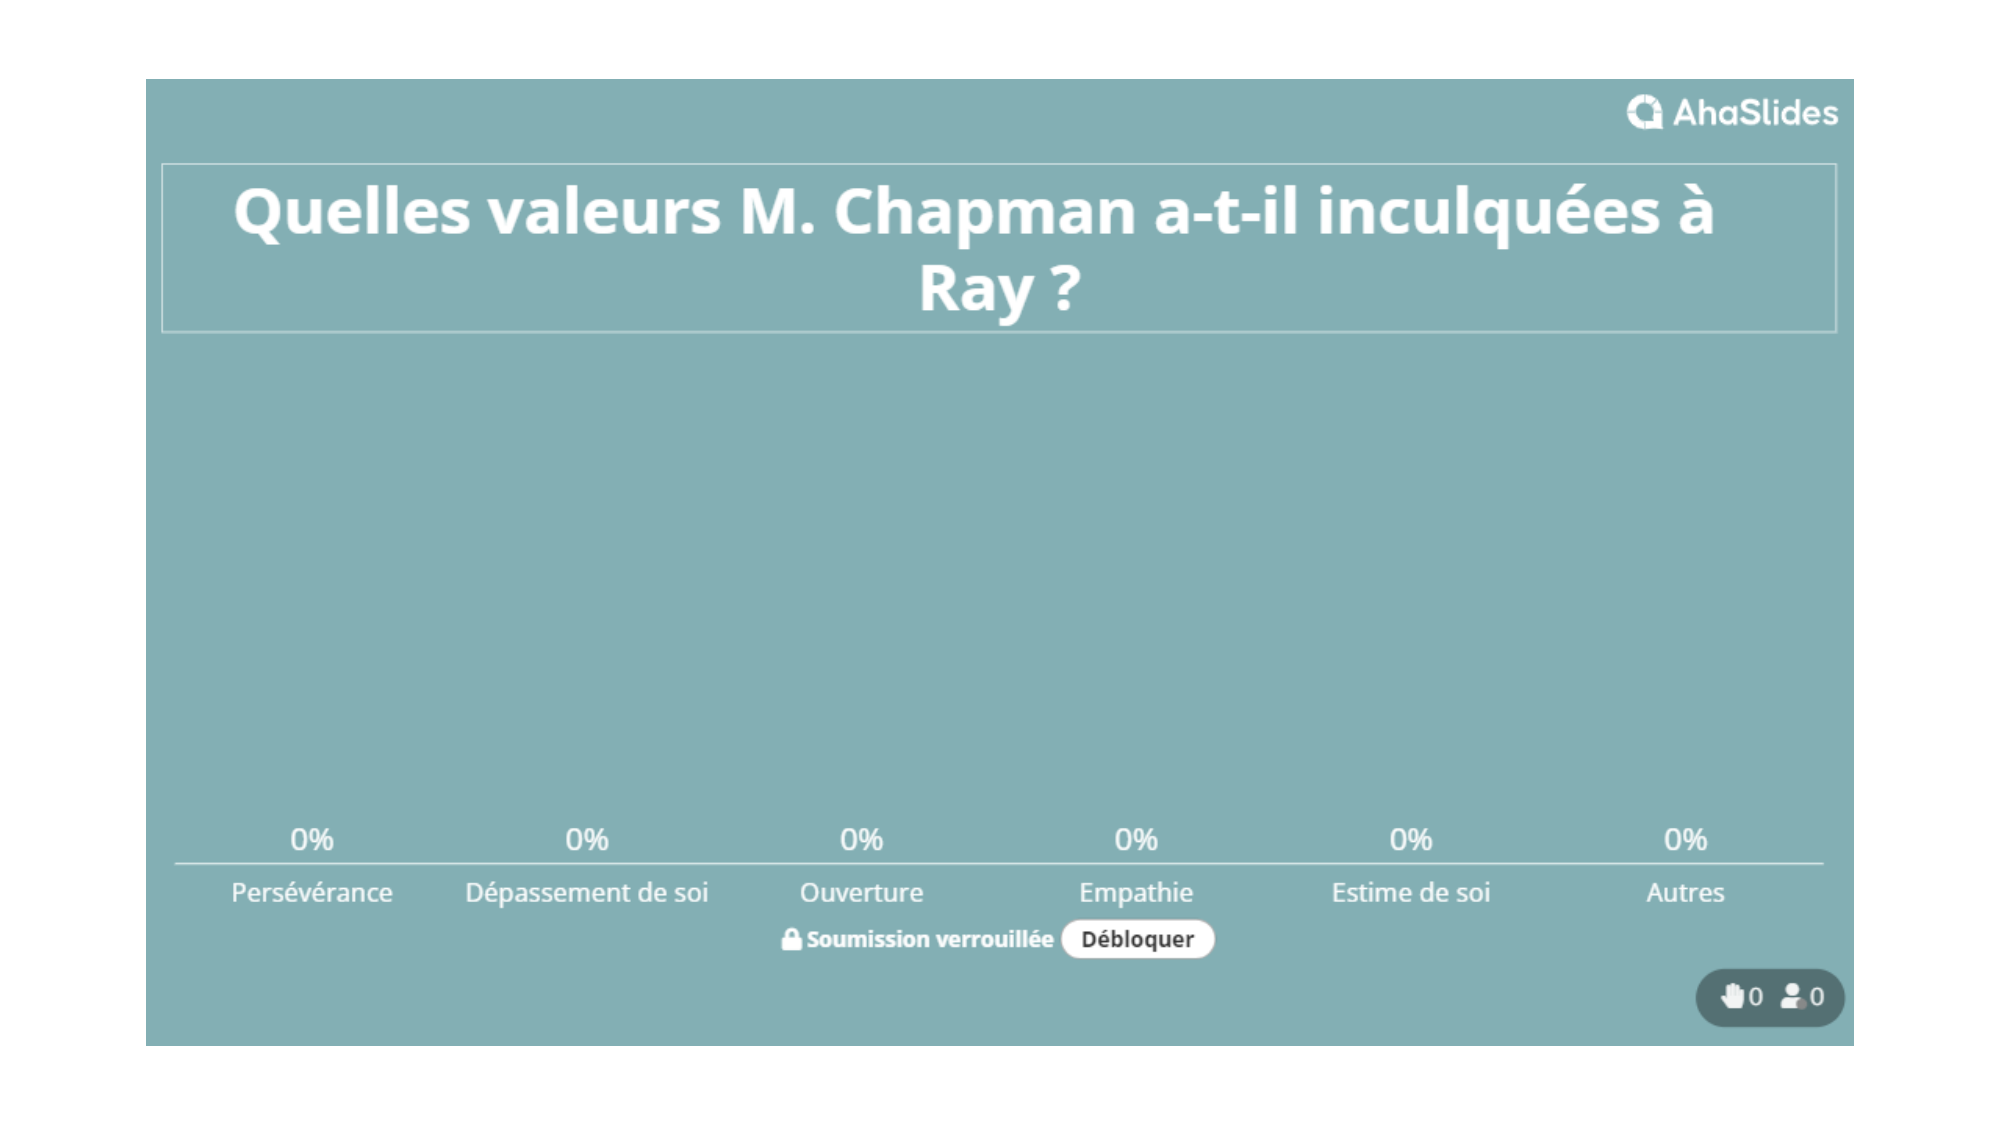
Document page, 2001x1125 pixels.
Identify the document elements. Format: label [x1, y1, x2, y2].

picture [146, 79, 1854, 1046]
